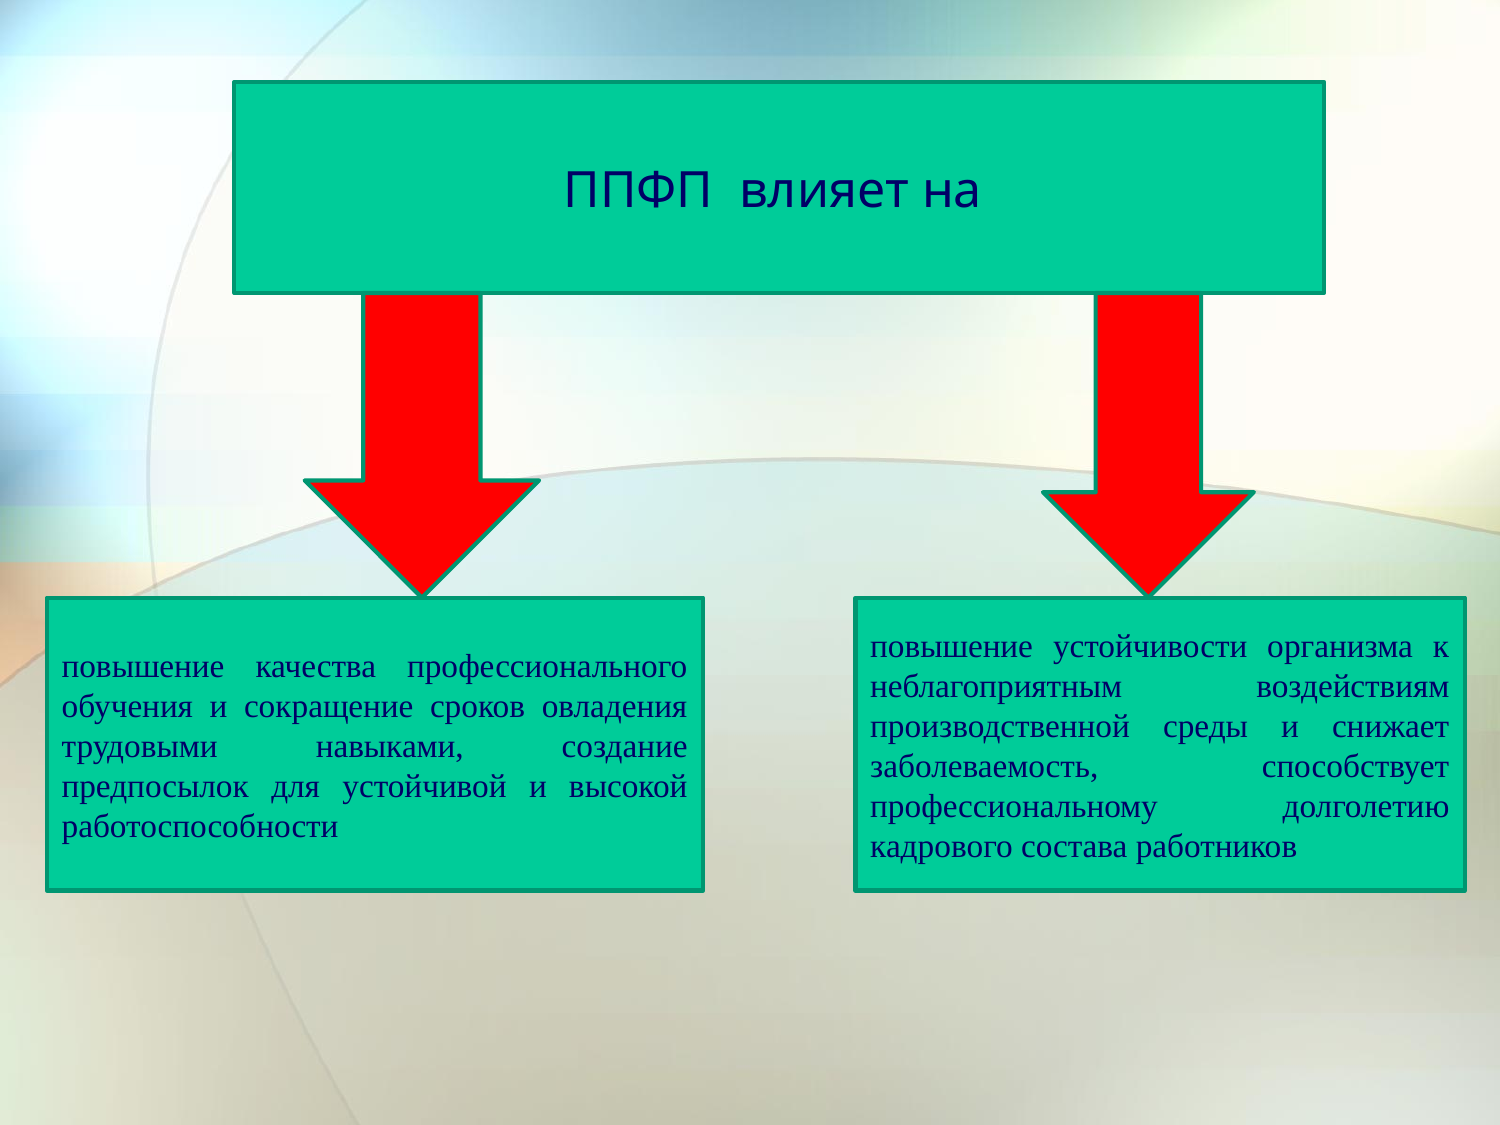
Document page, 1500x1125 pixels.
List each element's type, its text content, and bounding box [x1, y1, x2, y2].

text_box повышение качества профессионального обучения и сокращение сроков овладения трудовыми навыками, создание предпосылок для устойчивой и высокой работоспособ­ности [45, 596, 705, 893]
picture [0, 0, 1500, 1125]
text_box ППФП влияет на [232, 80, 1326, 295]
text_box [302, 290, 541, 600]
text_box повышение устойчивости организма к неблагоприятным воздействиям производственной среды и снижает заболеваемость, способствует профессиональному долголетию кадрового состава работников [853, 596, 1467, 893]
text_box [1040, 290, 1256, 600]
